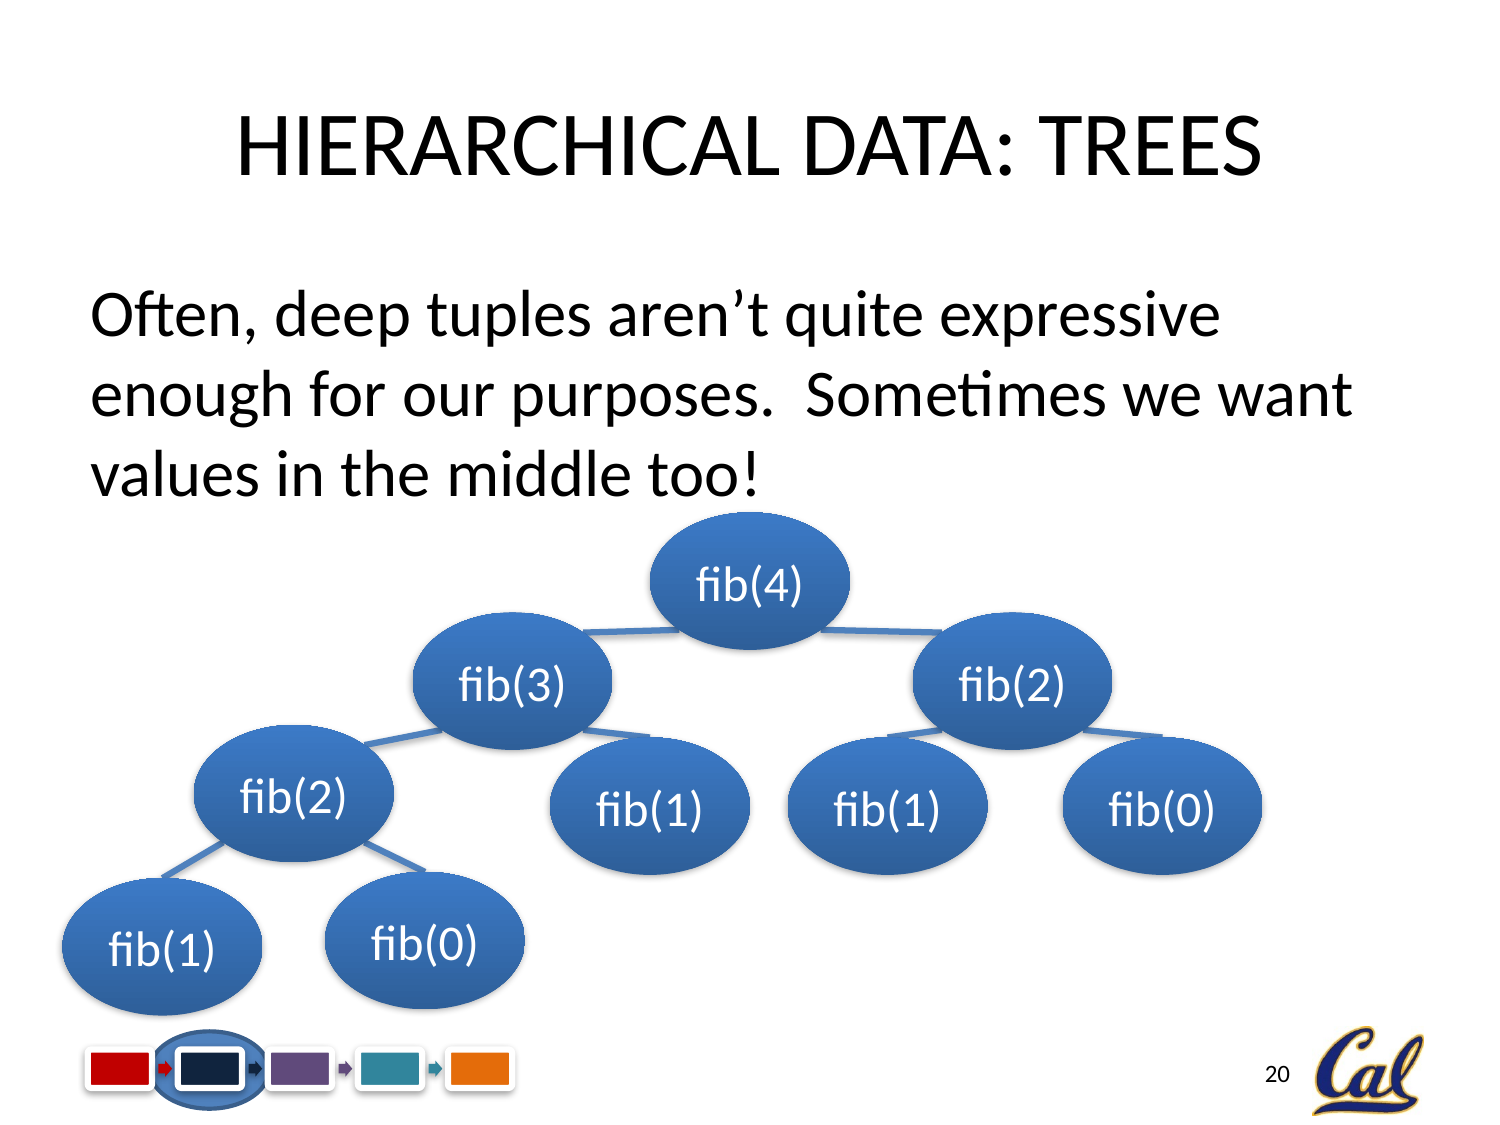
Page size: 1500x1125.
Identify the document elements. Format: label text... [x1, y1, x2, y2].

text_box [62, 512, 1263, 1016]
list Often, deep tuples aren’t quite expressive enough for our purposes. Sometimes we want values in the middle too! [75, 262, 1425, 525]
picture [1312, 1026, 1424, 1116]
title Hierarchical Data: Trees [75, 45, 1425, 233]
